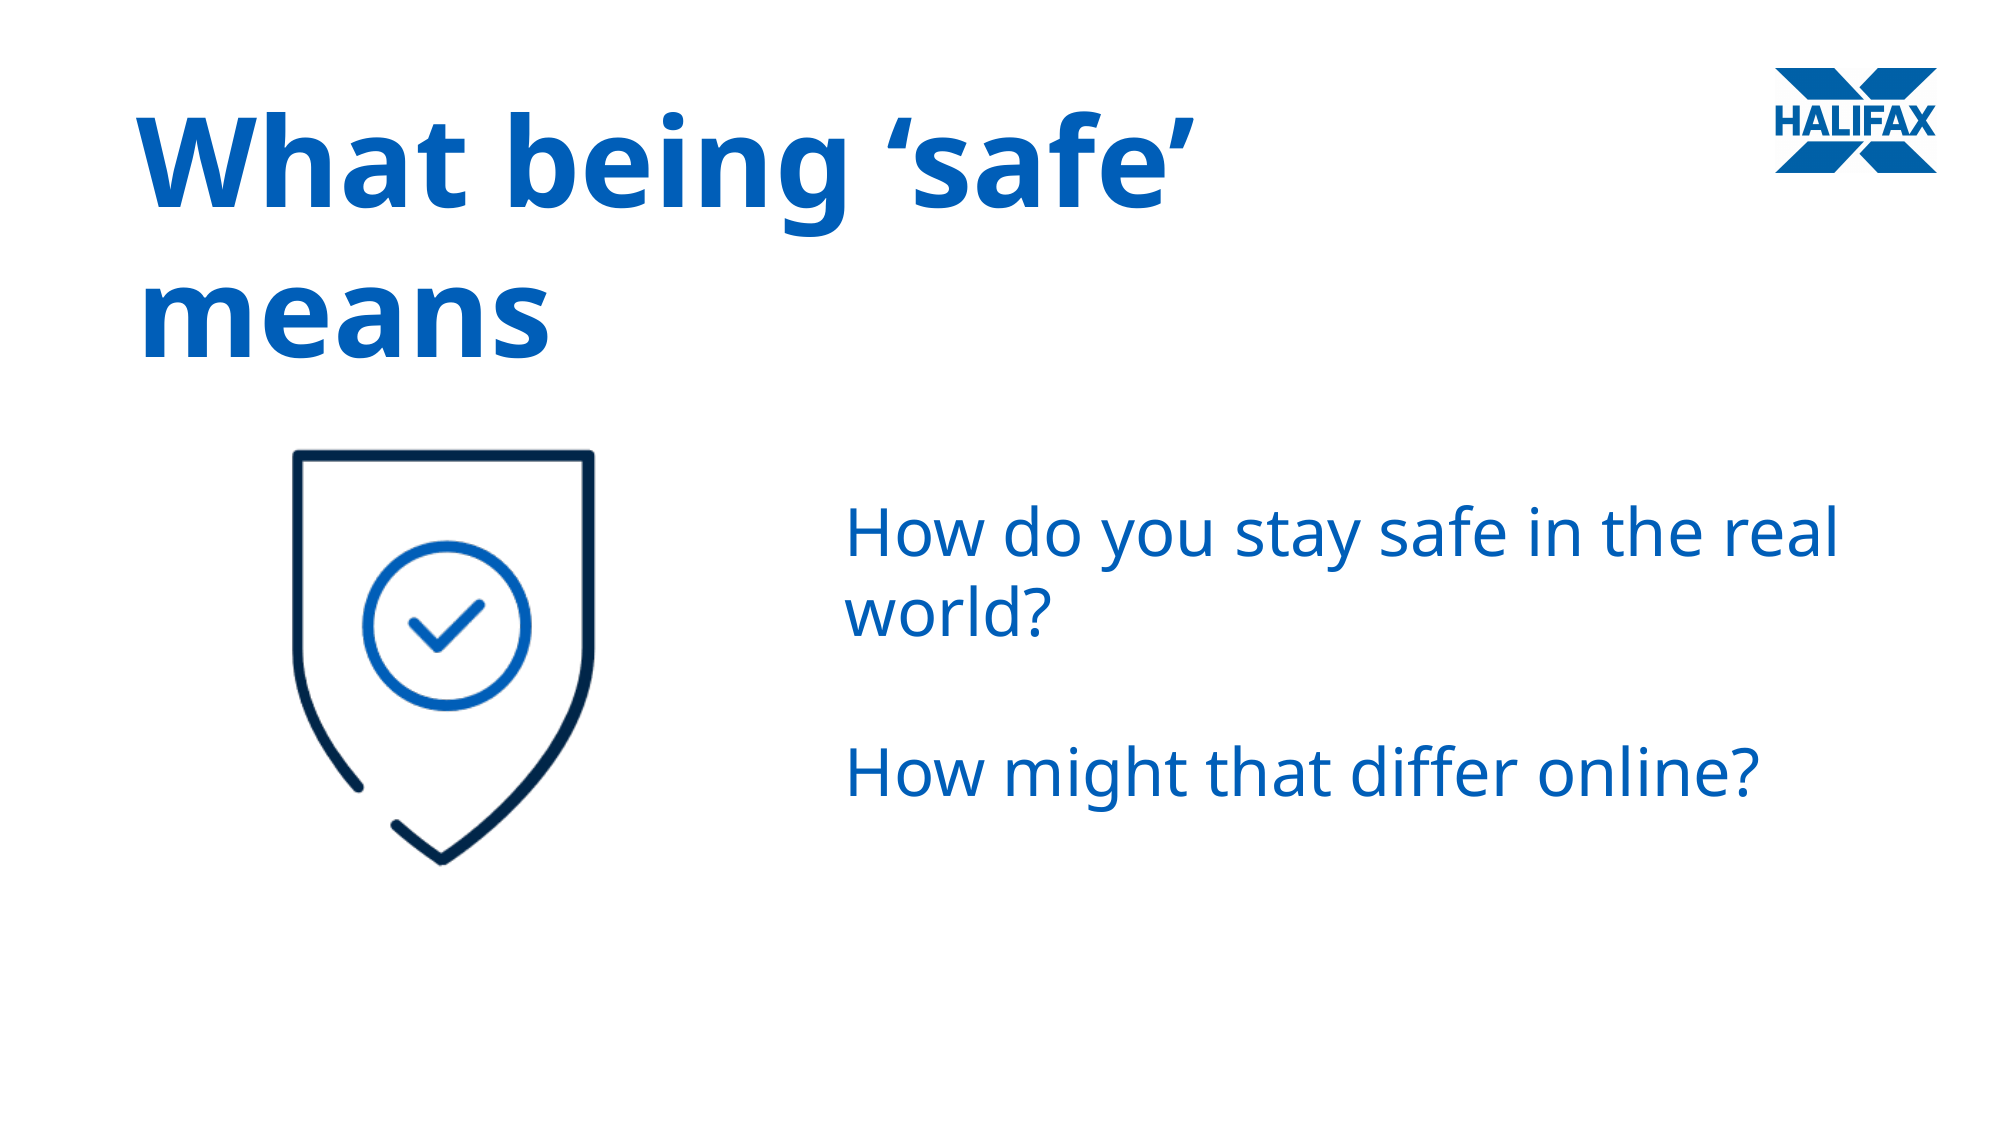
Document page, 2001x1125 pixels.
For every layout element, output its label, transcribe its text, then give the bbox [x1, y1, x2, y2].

list How do you stay safe in the real world? How might that differ online? [830, 328, 1879, 972]
list What being ‘safe’ means [121, 75, 1579, 221]
picture [121, 327, 764, 972]
picture [1775, 68, 1937, 173]
